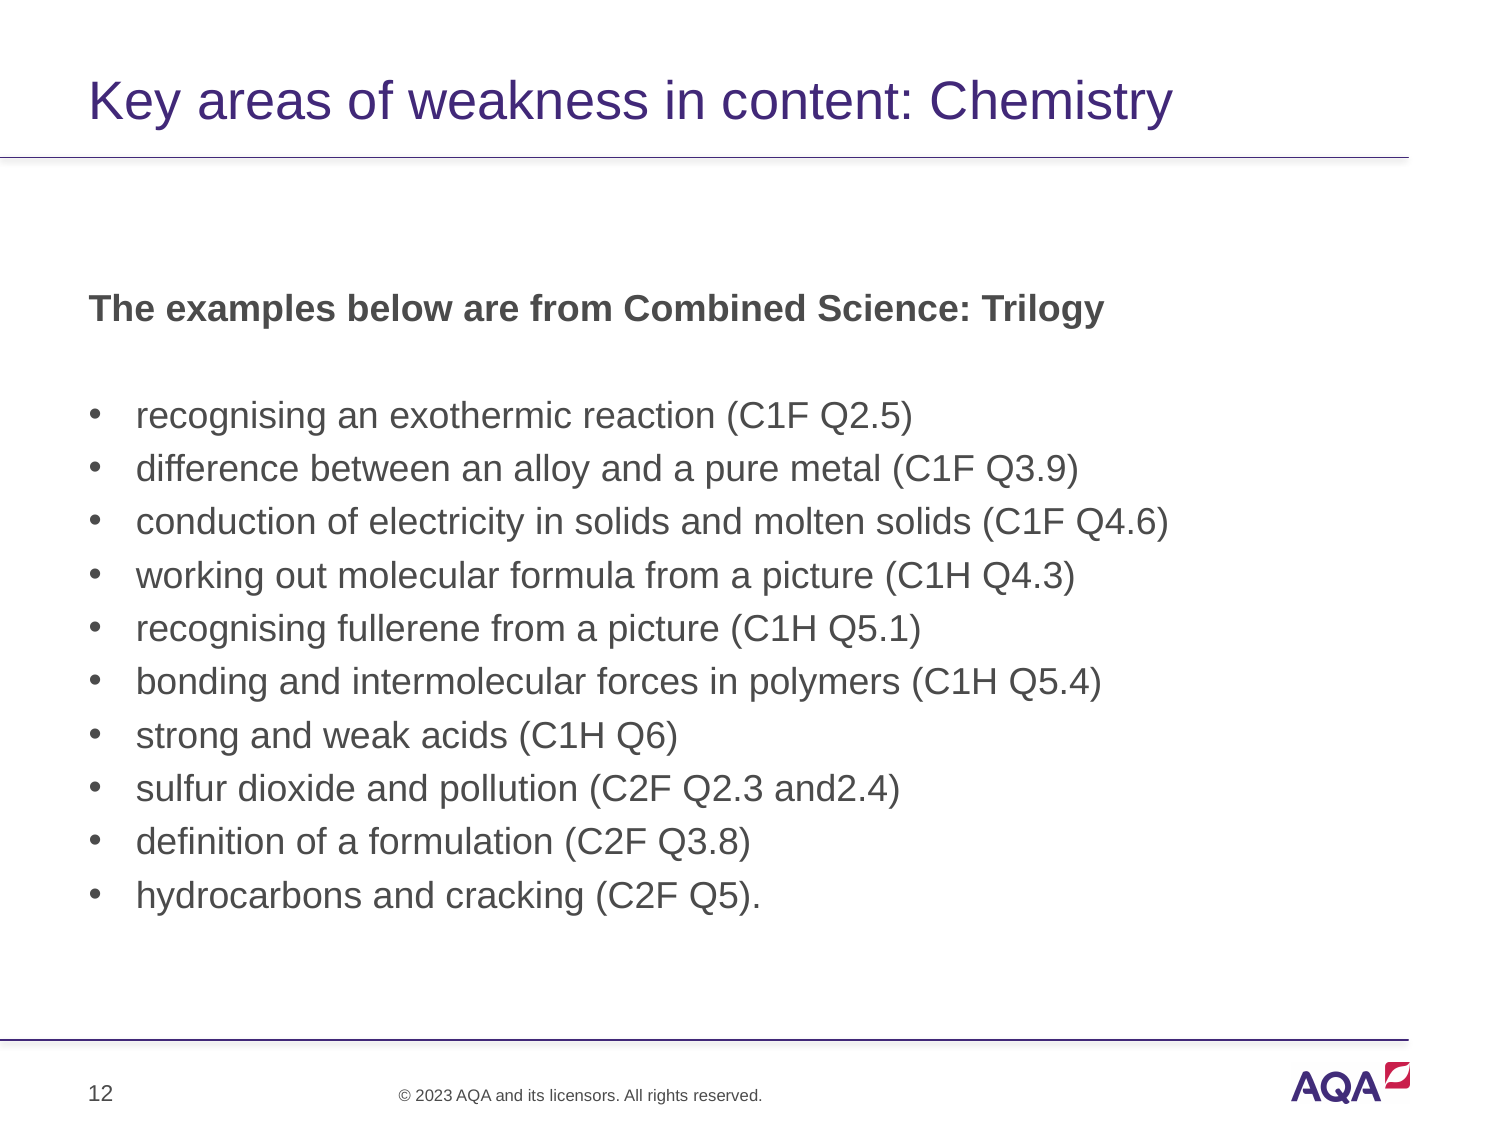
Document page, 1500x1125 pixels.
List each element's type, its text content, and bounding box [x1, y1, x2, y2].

title Key areas of weakness in content: Chemistry [88, 72, 1409, 144]
picture [1291, 1062, 1410, 1104]
slide_number 12 [72, 1062, 188, 1123]
list The examples below are from Combined Science: Trilogy recognising an exothermic reaction (C1F Q2.5) difference between an alloy and a pure metal (C1F Q3.9) conduction of electricity in solids and molten solids (C1F Q4.6) working out molecular formula from a picture (C1H Q4.3) recognising fullerene from a picture (C1H Q5.1) bonding and intermolecular forces in polymers (C1H Q5.4) strong and weak acids (C1H Q6) sulfur dioxide and pollution (C2F Q2.3 and2.4) definition of a formulation (C2F Q3.8) hydrocarbons and cracking (C2F Q5). [88, 284, 1409, 1007]
